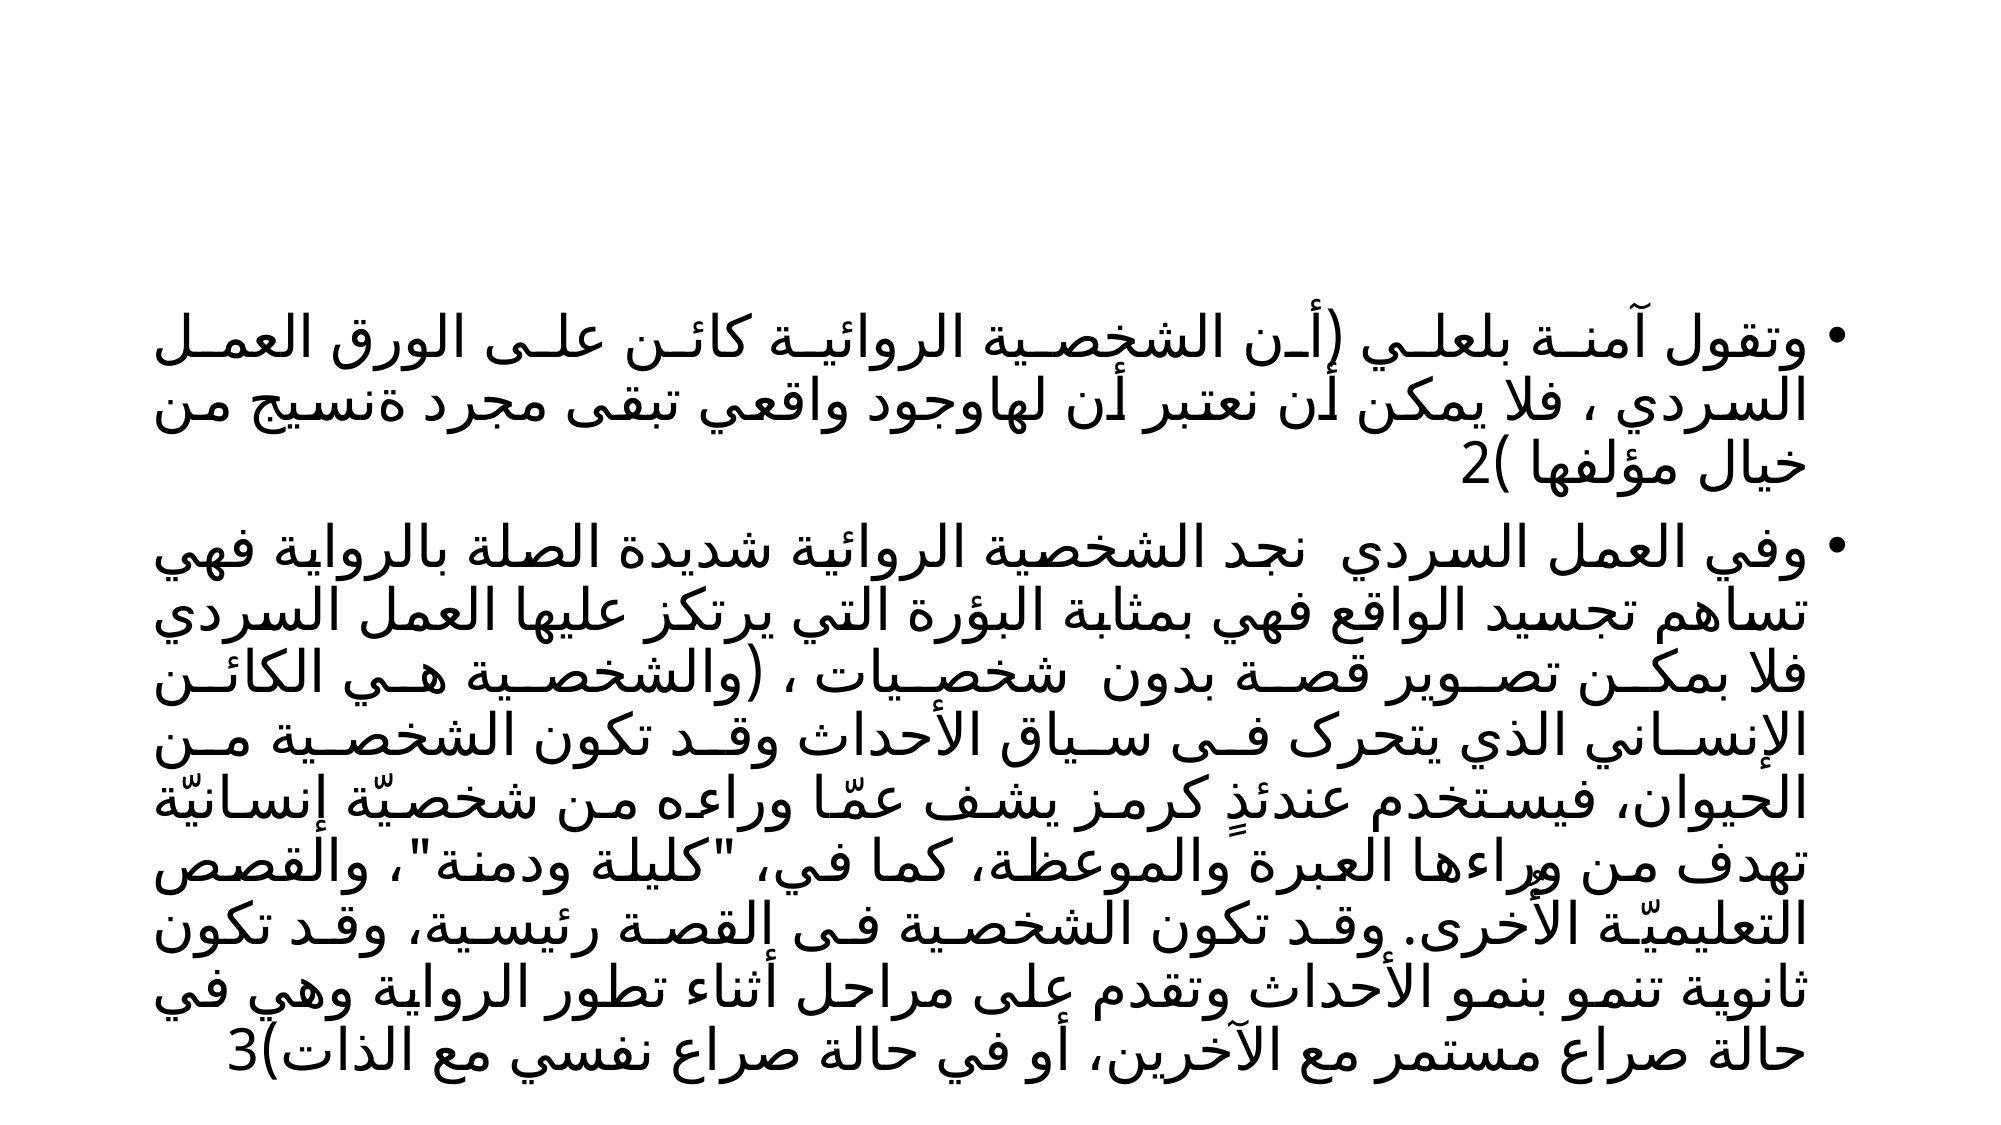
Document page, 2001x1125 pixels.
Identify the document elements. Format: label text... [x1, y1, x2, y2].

list وتقول آمنة بلعلي (أن الشخصية الروائية كائن على الورق العمل السردي ، فلا يمكن أن نعتبر أن لهاوجود واقعي تبقى مجرد ةنسيج من خيال مؤلفها )2 وفي العمل السردي نجد الشخصية الروائية شديدة الصلة بالرواية فهي تساهم تجسيد الواقع فهي بمثابة البؤرة التي يرتكز عليها العمل السردي فلا بمكن تصوير قصة بدون شخصيات ، (والشخصية هي الکائن الإنساني الذي يتحرک فی سياق الأحداث وقد تکون الشخصية من الحيوان، فيستخدم عندئذٍ کرمز يشف عمّا وراءه من شخصيّة إنسانيّة تهدف من وراءها العبرة والموعظة، کما في، "کليلة ودمنة"، والقصص التعليميّة الأُخری. وقد تکون الشخصية فی القصة رئيسية، وقد تکون ثانوية تنمو بنمو الأحداث وتقدم علی مراحل أثناء تطور الرواية وهي في حالة صراع مستمر مع الآخرين، أو في حالة صراع نفسي مع الذات)3 [137, 299, 1863, 1014]
